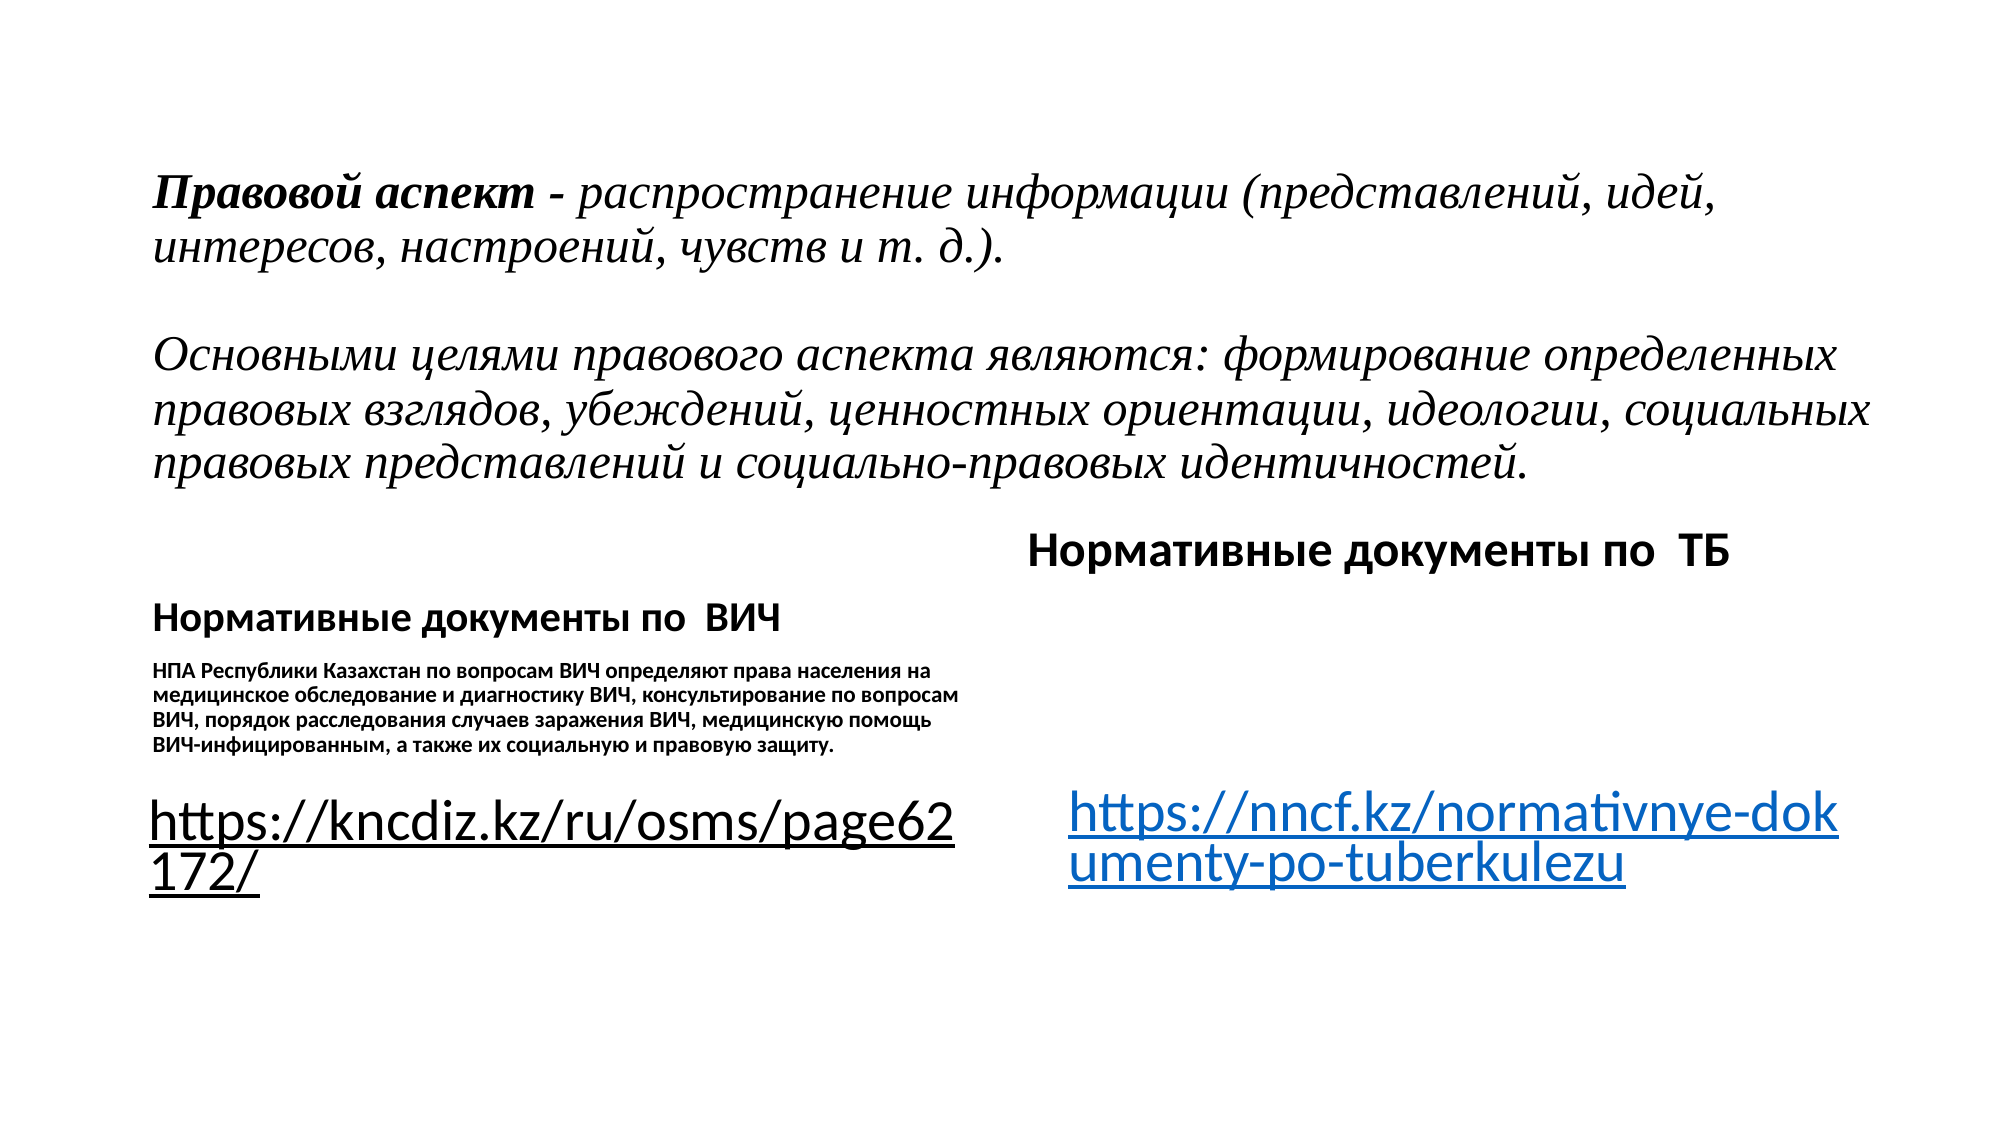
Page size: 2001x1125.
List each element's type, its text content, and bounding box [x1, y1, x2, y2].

list https://kncdiz.kz/ru/osms/page62172/ [133, 782, 984, 1016]
list Нормативные документы по ВИЧ НПА Республики Казахстан по вопросам ВИЧ определяют права населения на медицинское обследование и диагностику ВИЧ, консультирование по вопросам ВИЧ, порядок расследования случаев заражения ВИЧ, медицинскую помощь ВИЧ-инфицированным, а также их социальную и правовую защиту. [137, 587, 984, 782]
list https://nncf.kz/normativnye-dokumenty-po-tuberkulezu [1053, 773, 1863, 1016]
list Нормативные документы по ТБ [1012, 515, 1863, 659]
title Правовой аспект - распространение информации (представлений, идей, интересов, настроений, чувств и т. д.). Основными целями правового аспекта являются: формирование определенных правовых взглядов, убеждений, ценностных ориентации, идеологии, социальных правовых представлений и социально-правовых идентичностей. [137, 153, 1901, 563]
